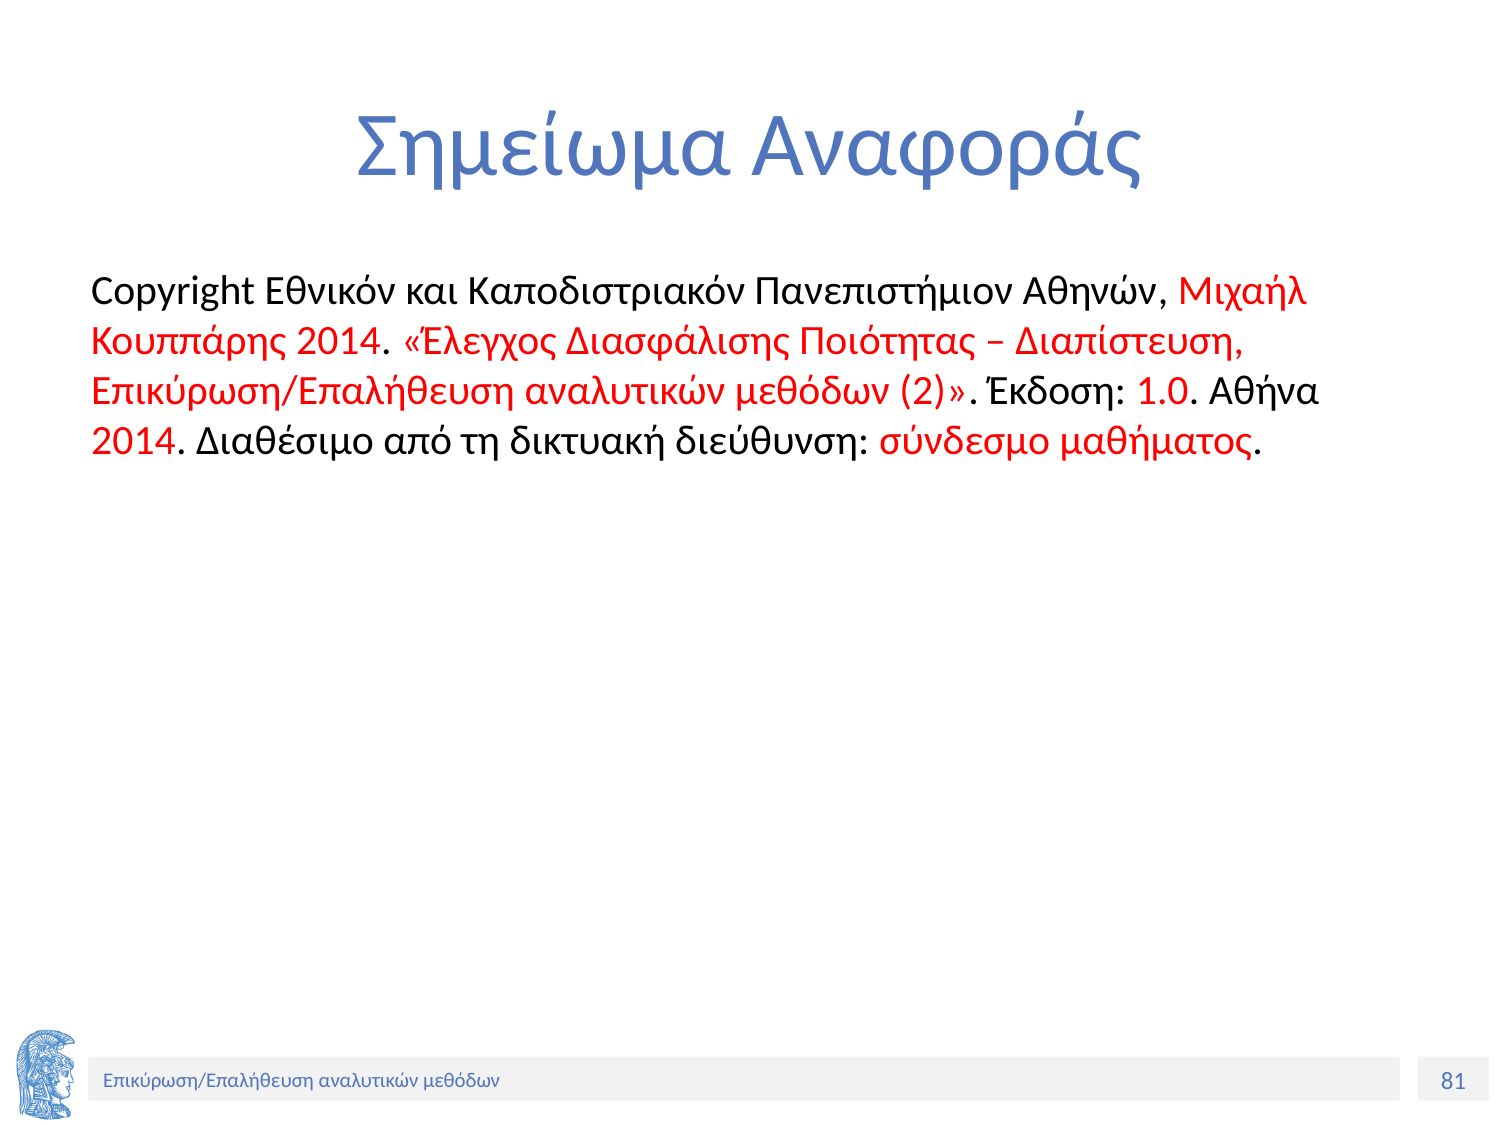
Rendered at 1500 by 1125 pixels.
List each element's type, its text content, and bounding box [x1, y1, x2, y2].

list Copyright Εθνικόν και Καποδιστριακόν Πανεπιστήμιον Αθηνών, Μιχαήλ Κουππάρης 2014. «Έλεγχος Διασφάλισης Ποιότητας – Διαπίστευση, Επικύρωση/Επαλήθευση αναλυτικών μεθόδων (2)». Έκδοση: 1.0. Αθήνα 2014. Διαθέσιμο από τη δικτυακή διεύθυνση: σύνδεσμο μαθήματος. [76, 255, 1427, 998]
title Σημείωμα Αναφοράς [75, 45, 1425, 233]
picture [9, 1026, 81, 1120]
